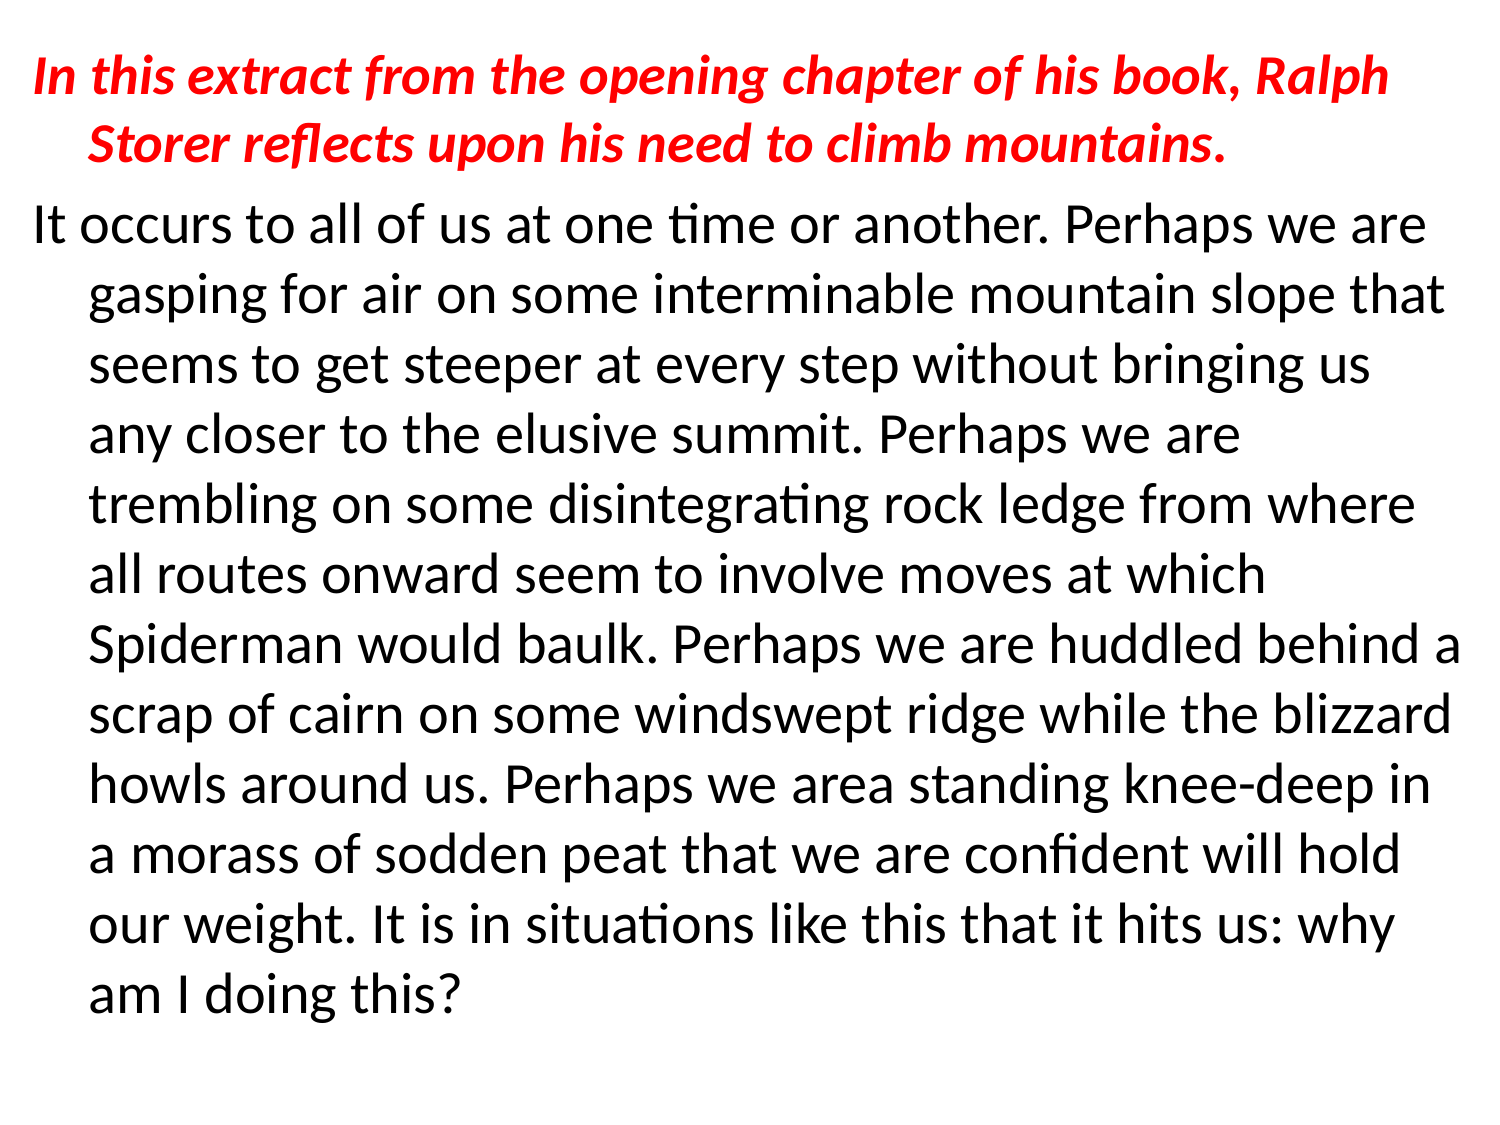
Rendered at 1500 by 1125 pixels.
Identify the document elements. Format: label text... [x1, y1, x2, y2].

list In this extract from the opening chapter of his book, Ralph Storer reflects upon his need to climb mountains. It occurs to all of us at one time or another. Perhaps we are gasping for air on some interminable mountain slope that seems to get steeper at every step without bringing us any closer to the elusive summit. Perhaps we are trembling on some disintegrating rock ledge from where all routes onward seem to involve moves at which Spiderman would baulk. Perhaps we are huddled behind a scrap of cairn on some windswept ridge while the blizzard howls around us. Perhaps we area standing knee-deep in a morass of sodden peat that we are confident will hold our weight. It is in situations like this that it hits us: why am I doing this? [17, 30, 1483, 1094]
